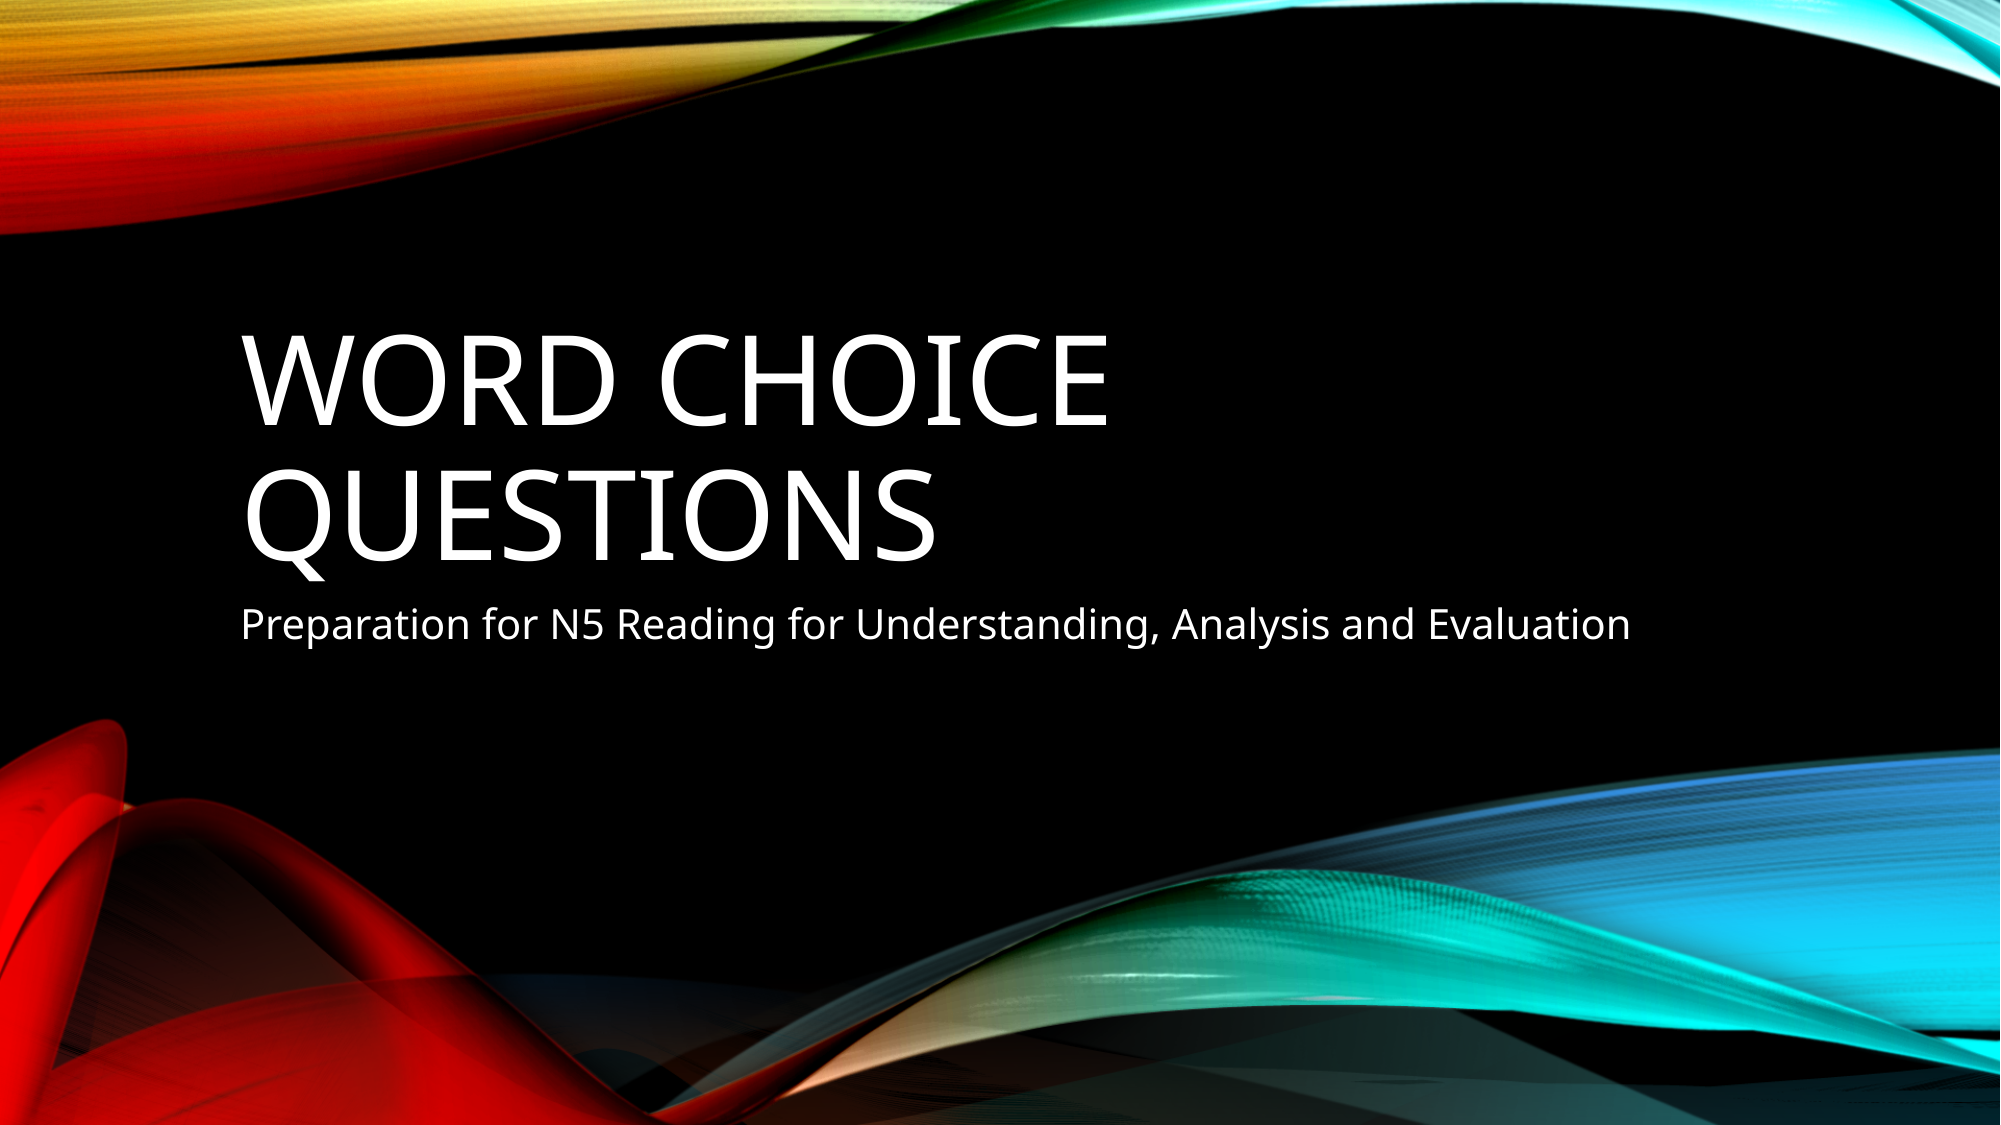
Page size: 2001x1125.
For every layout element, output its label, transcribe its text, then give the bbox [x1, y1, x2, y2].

subtitle Preparation for N5 Reading for Understanding, Analysis and Evaluation [225, 595, 1775, 709]
title Word choice questions [225, 295, 1775, 595]
picture [0, 0, 2000, 237]
picture [0, 717, 2000, 1125]
